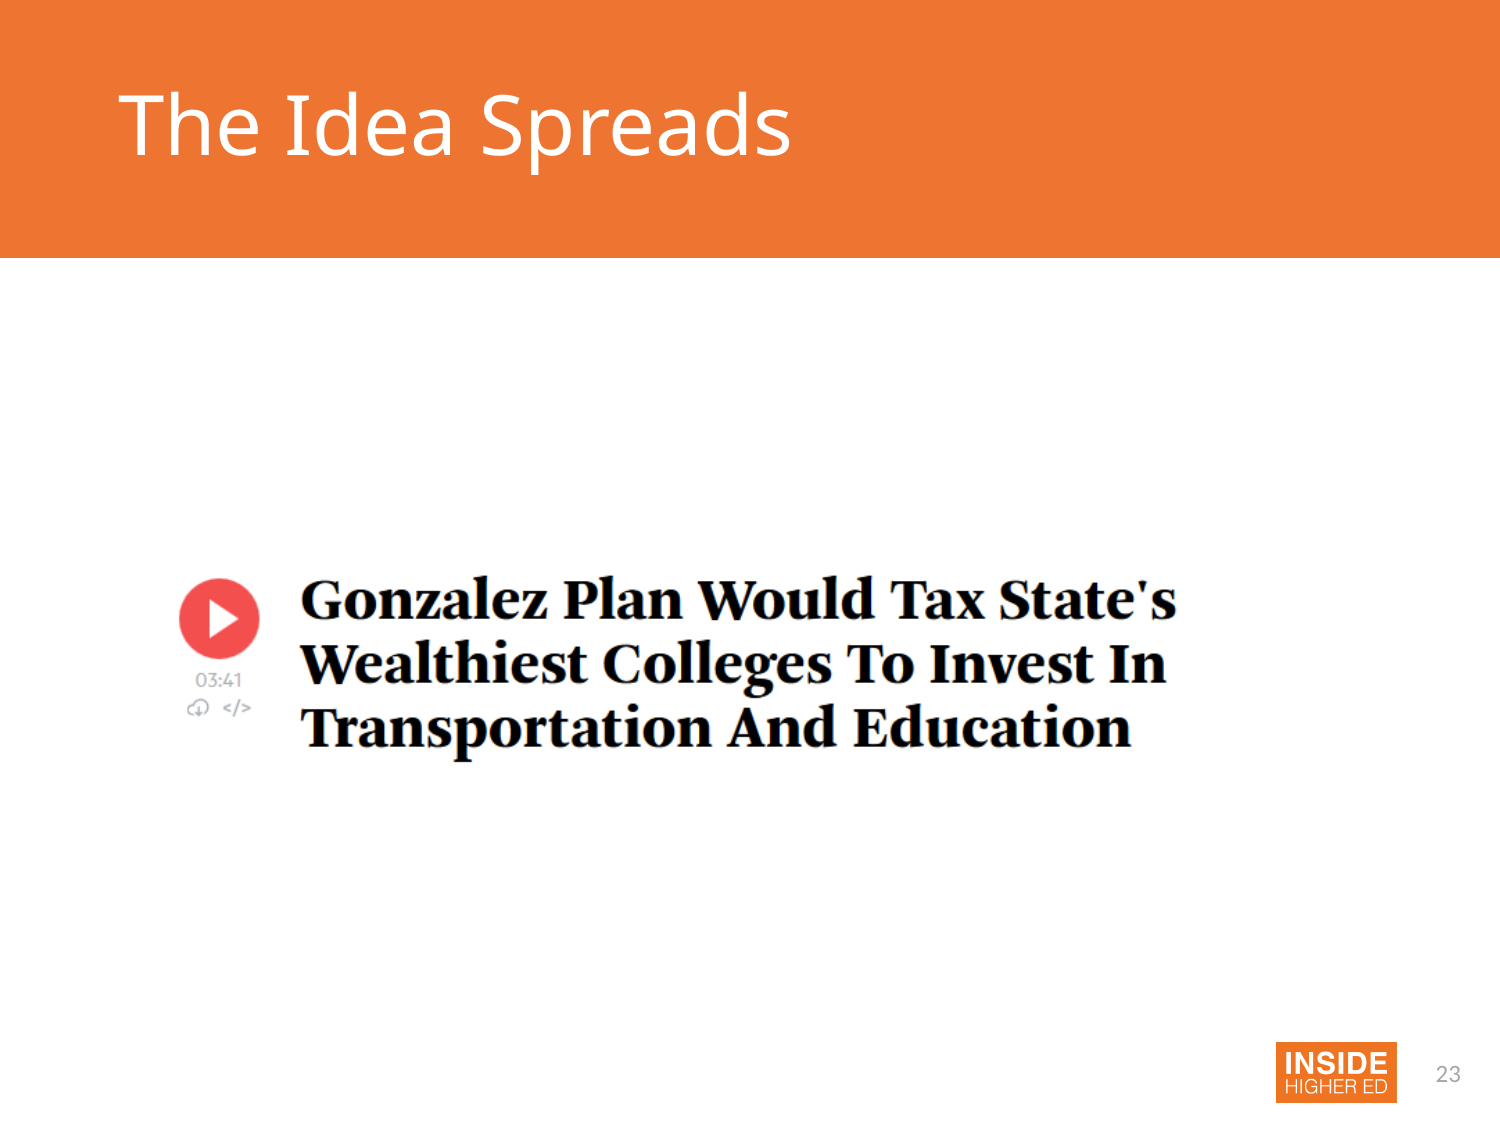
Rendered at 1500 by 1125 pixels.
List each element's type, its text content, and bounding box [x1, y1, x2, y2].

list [103, 523, 1397, 790]
title The Idea Spreads [103, 0, 1397, 256]
picture [1276, 1042, 1397, 1103]
